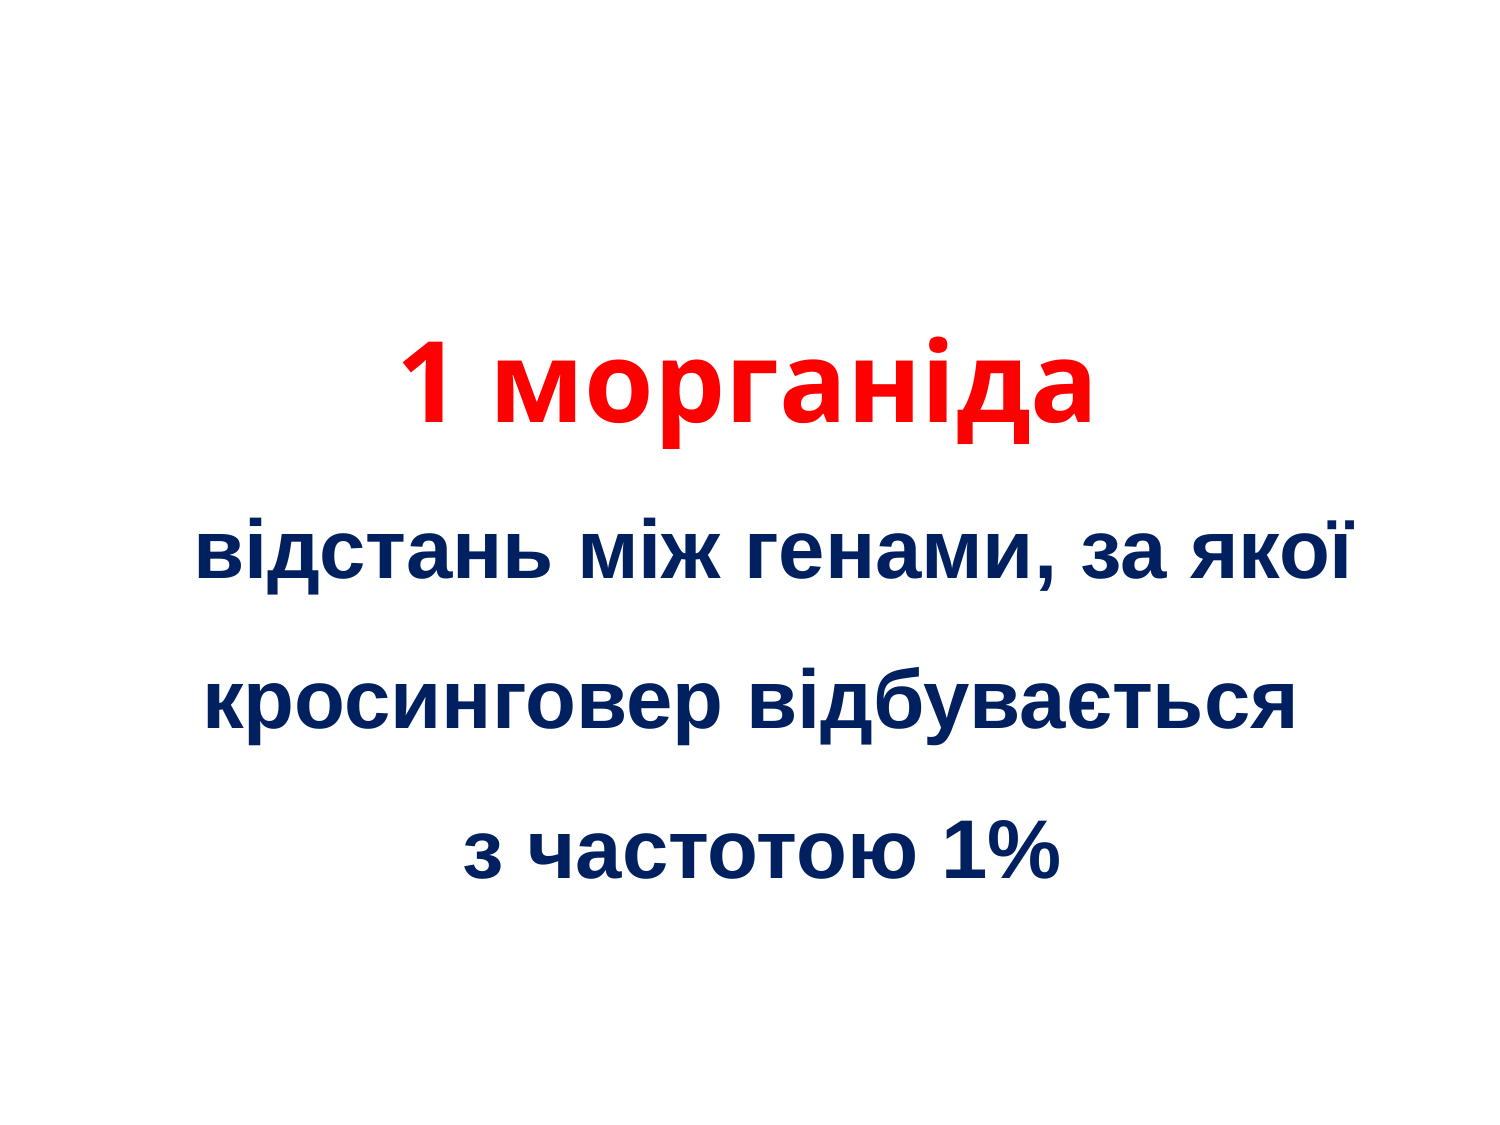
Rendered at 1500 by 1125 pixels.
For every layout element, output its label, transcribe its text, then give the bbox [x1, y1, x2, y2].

title 1 морганіда відстань між генами, за якої кросинговер відбувається з частотою 1% [87, 437, 1438, 625]
